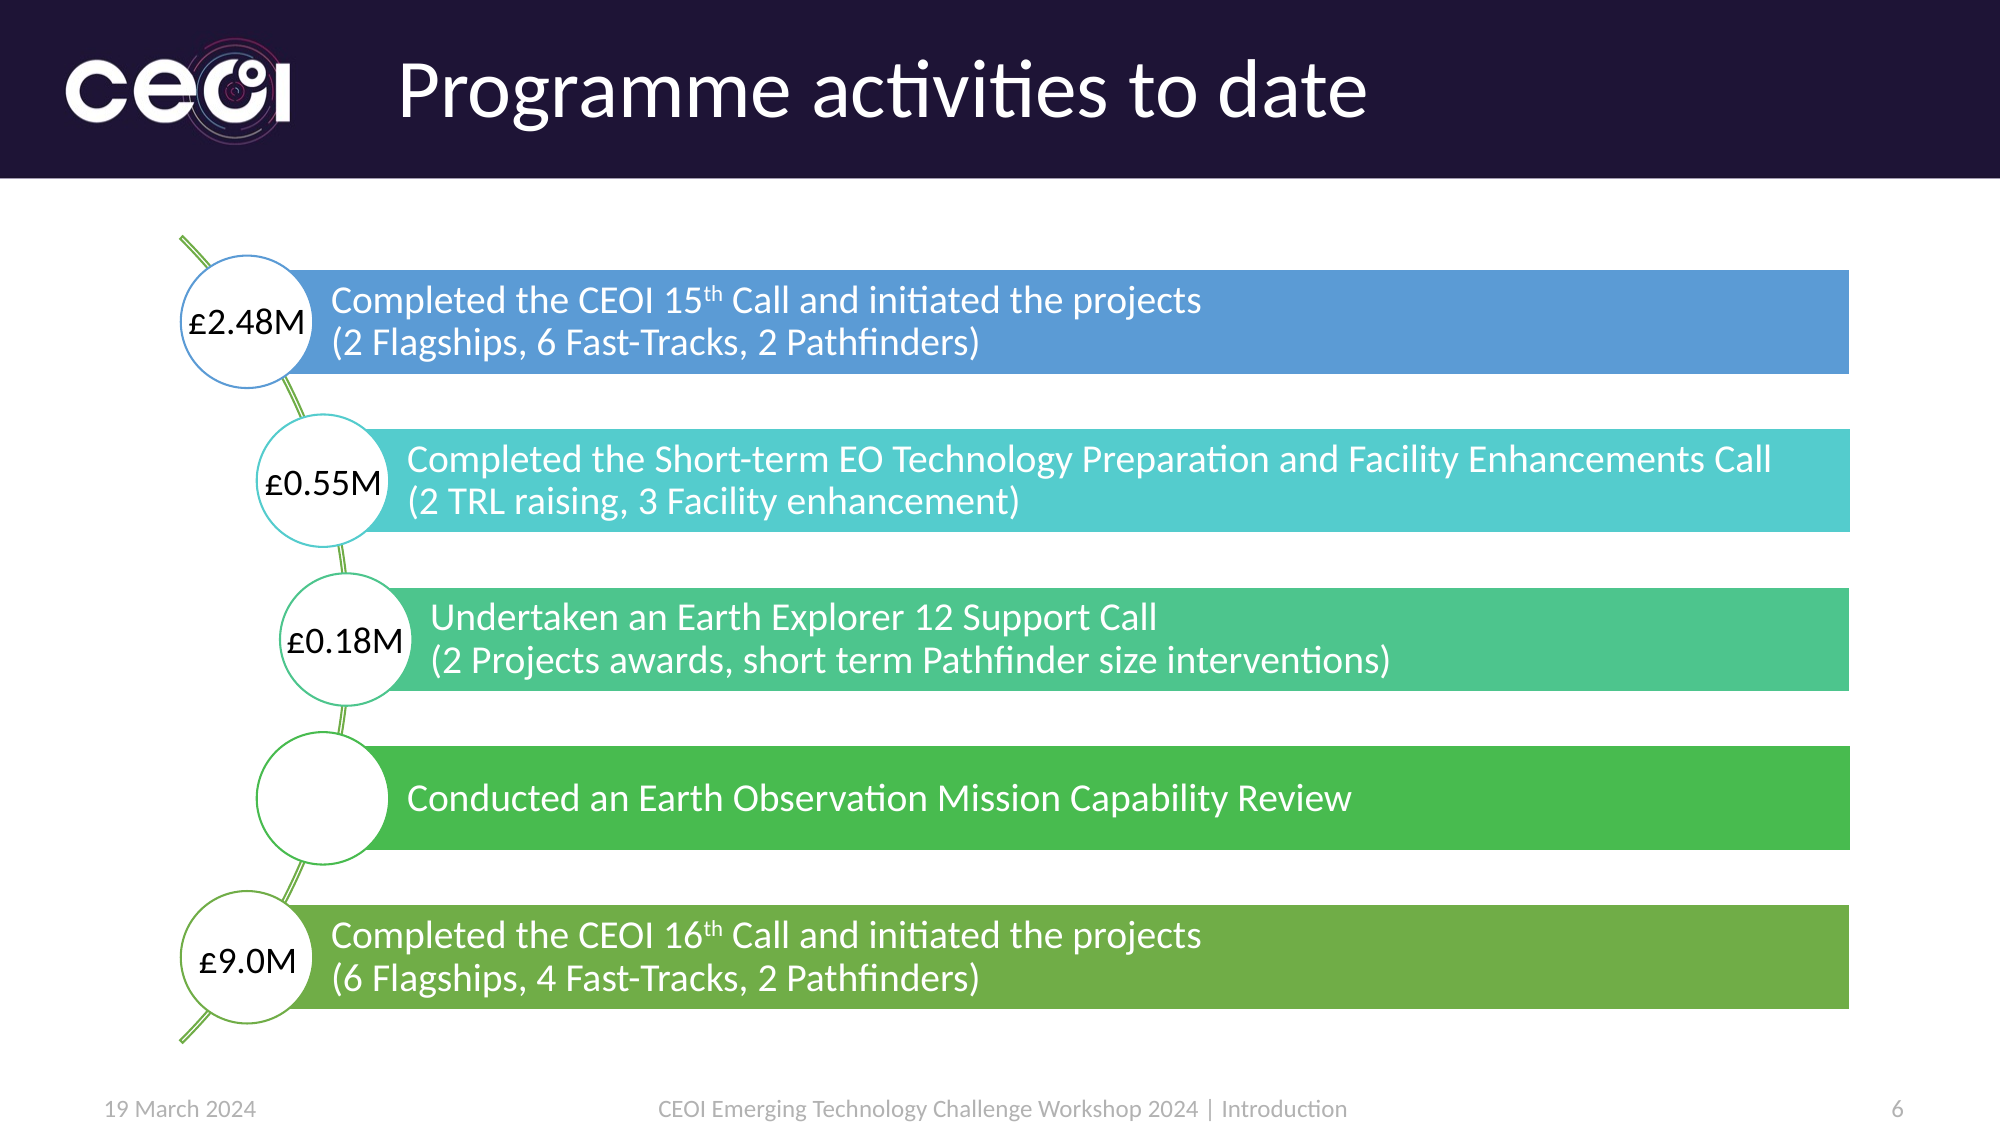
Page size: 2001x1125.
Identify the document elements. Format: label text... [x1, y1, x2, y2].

slide_number 6 [1564, 1092, 1920, 1122]
title Programme activities to date [382, 2, 1947, 179]
footer CEOI Emerging Technology Challenge Workshop 2024 | Introduction [531, 1092, 1477, 1122]
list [167, 215, 1863, 1064]
picture [0, 0, 2000, 179]
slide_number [88, 1092, 443, 1122]
